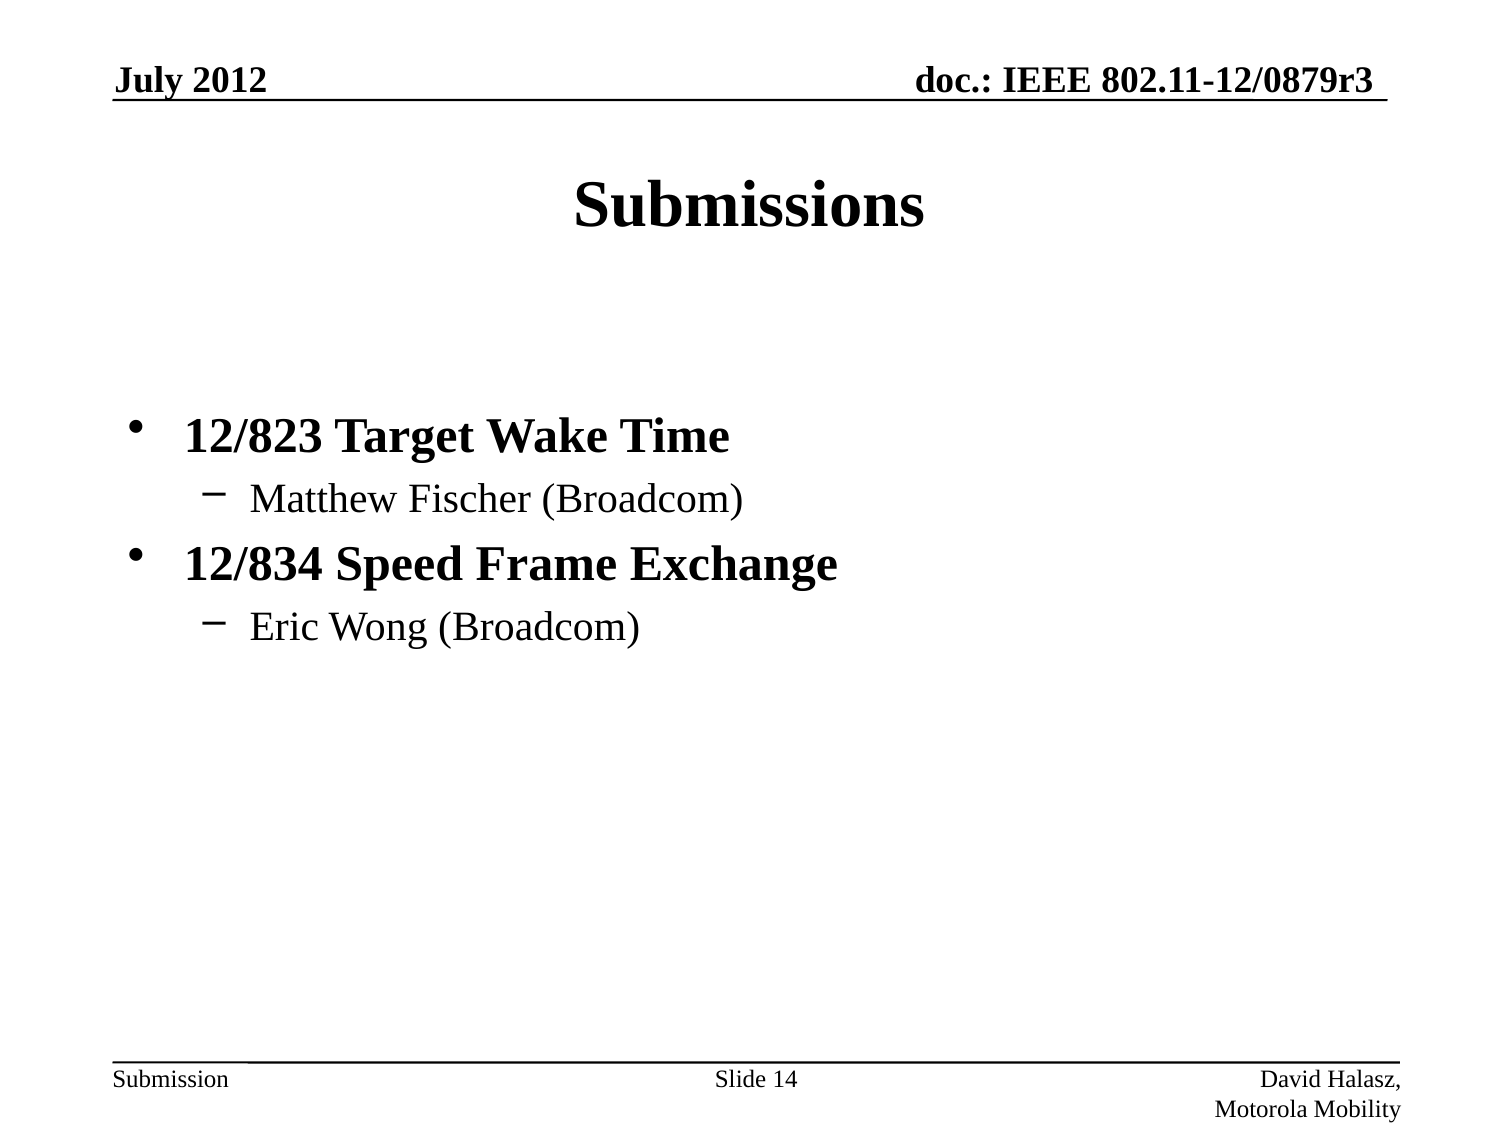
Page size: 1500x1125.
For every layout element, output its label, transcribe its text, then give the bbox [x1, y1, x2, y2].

list 12/823 Target Wake Time Matthew Fischer (Broadcom) 12/834 Speed Frame Exchange Eric Wong (Broadcom) [112, 324, 1388, 1001]
footer David Halasz, Motorola Mobility [1185, 1061, 1402, 1093]
slide_number Slide 14 [712, 1061, 800, 1093]
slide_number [114, 54, 333, 101]
title Submissions [112, 112, 1388, 288]
